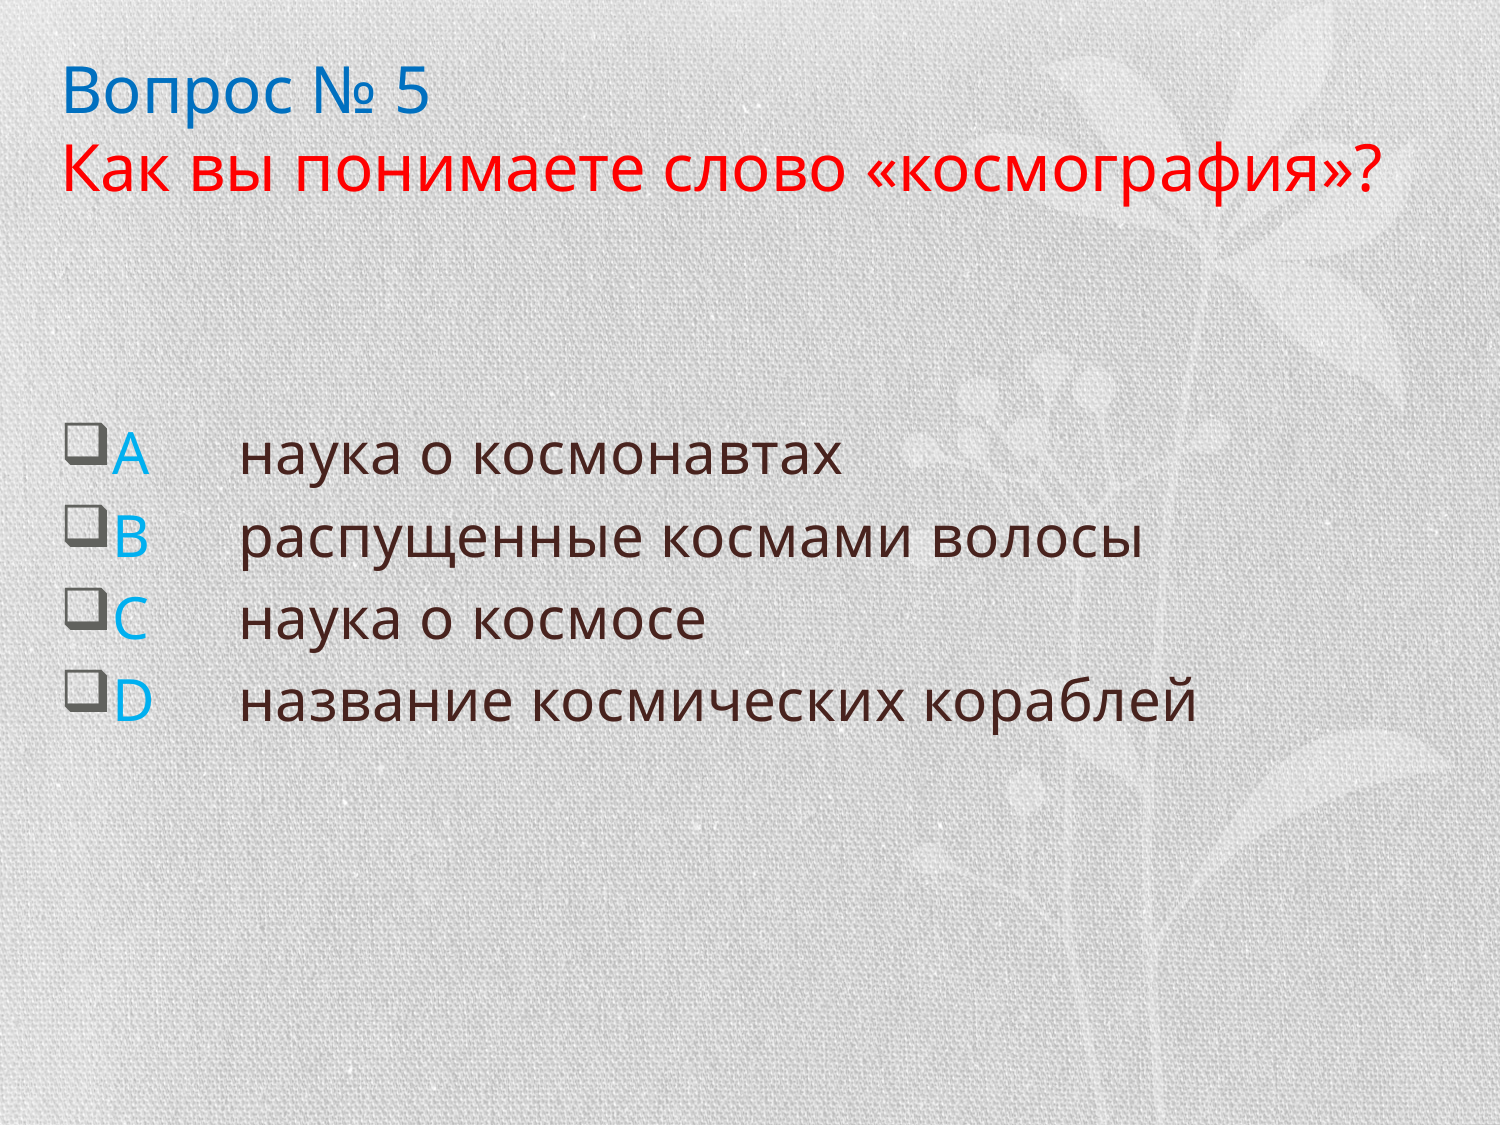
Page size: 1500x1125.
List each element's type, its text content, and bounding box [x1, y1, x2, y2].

list A наука о космонавтах B распущенные космами волосы C наука о космосе D название космических кораблей [45, 408, 1455, 1023]
title Вопрос № 5 Как вы понимаете слово «космография»? [45, 37, 1455, 213]
